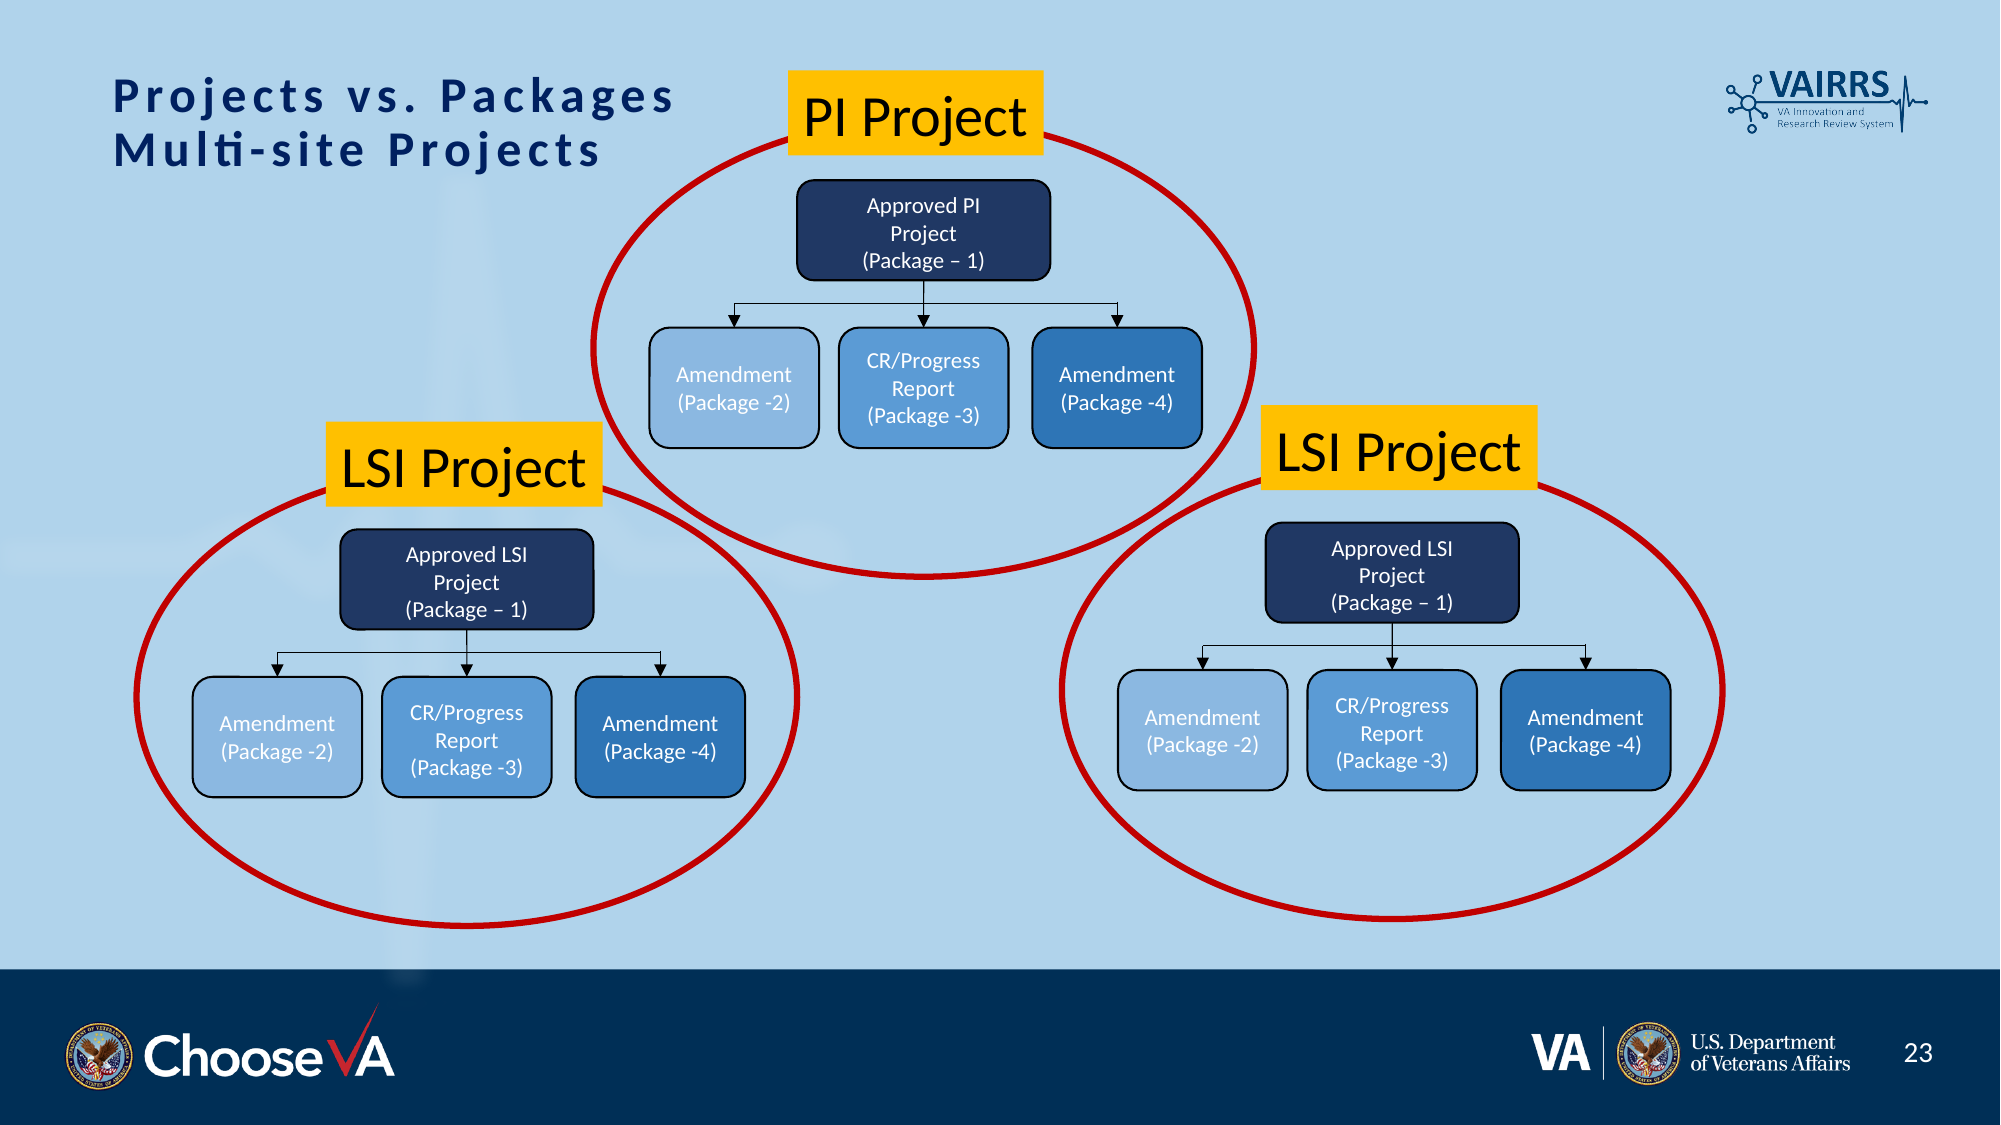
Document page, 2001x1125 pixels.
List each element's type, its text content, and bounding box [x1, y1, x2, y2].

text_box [649, 180, 1202, 448]
text_box [592, 219, 1256, 578]
picture [1700, 0, 1954, 203]
text_box [1060, 562, 1724, 921]
text_box LSI Project [325, 421, 603, 507]
text_box [240, 487, 693, 529]
title Projects vs. Packages Multi-site Projects [98, 61, 1824, 144]
picture [64, 1001, 395, 1091]
text_box PI Project [788, 70, 1044, 156]
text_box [1117, 522, 1671, 791]
text_box [697, 133, 1150, 180]
text_box [1166, 479, 1618, 522]
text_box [192, 529, 746, 798]
picture [1531, 981, 1850, 1110]
text_box [135, 568, 799, 927]
text_box LSI Project [1260, 405, 1538, 491]
